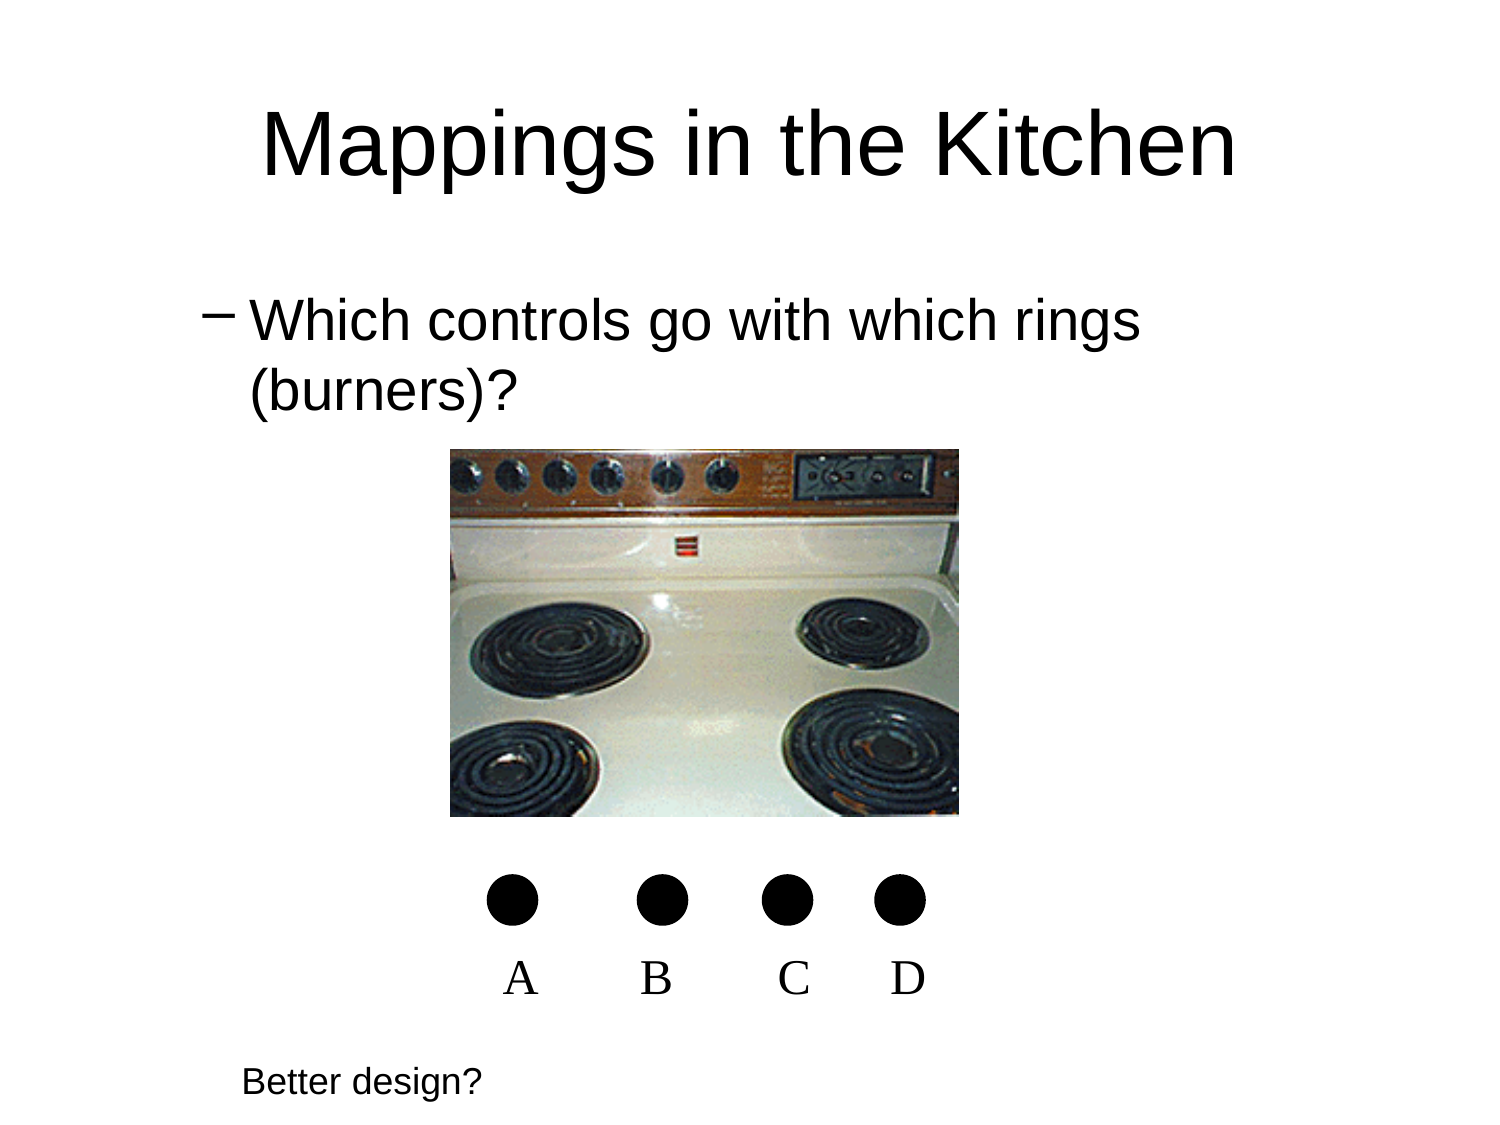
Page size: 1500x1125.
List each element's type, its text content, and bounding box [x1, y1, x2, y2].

text_box [637, 874, 688, 925]
list Which controls go with which rings (burners)? [112, 275, 1388, 950]
text_box D [875, 937, 941, 1013]
title Mappings in the Kitchen [75, 45, 1425, 233]
text_box [762, 874, 813, 925]
text_box C [762, 937, 826, 1013]
text_box Better design? [226, 1049, 498, 1110]
text_box [487, 874, 538, 925]
text_box A [487, 937, 554, 1013]
text_box B [625, 937, 689, 1013]
picture [449, 449, 959, 817]
text_box [875, 874, 926, 925]
